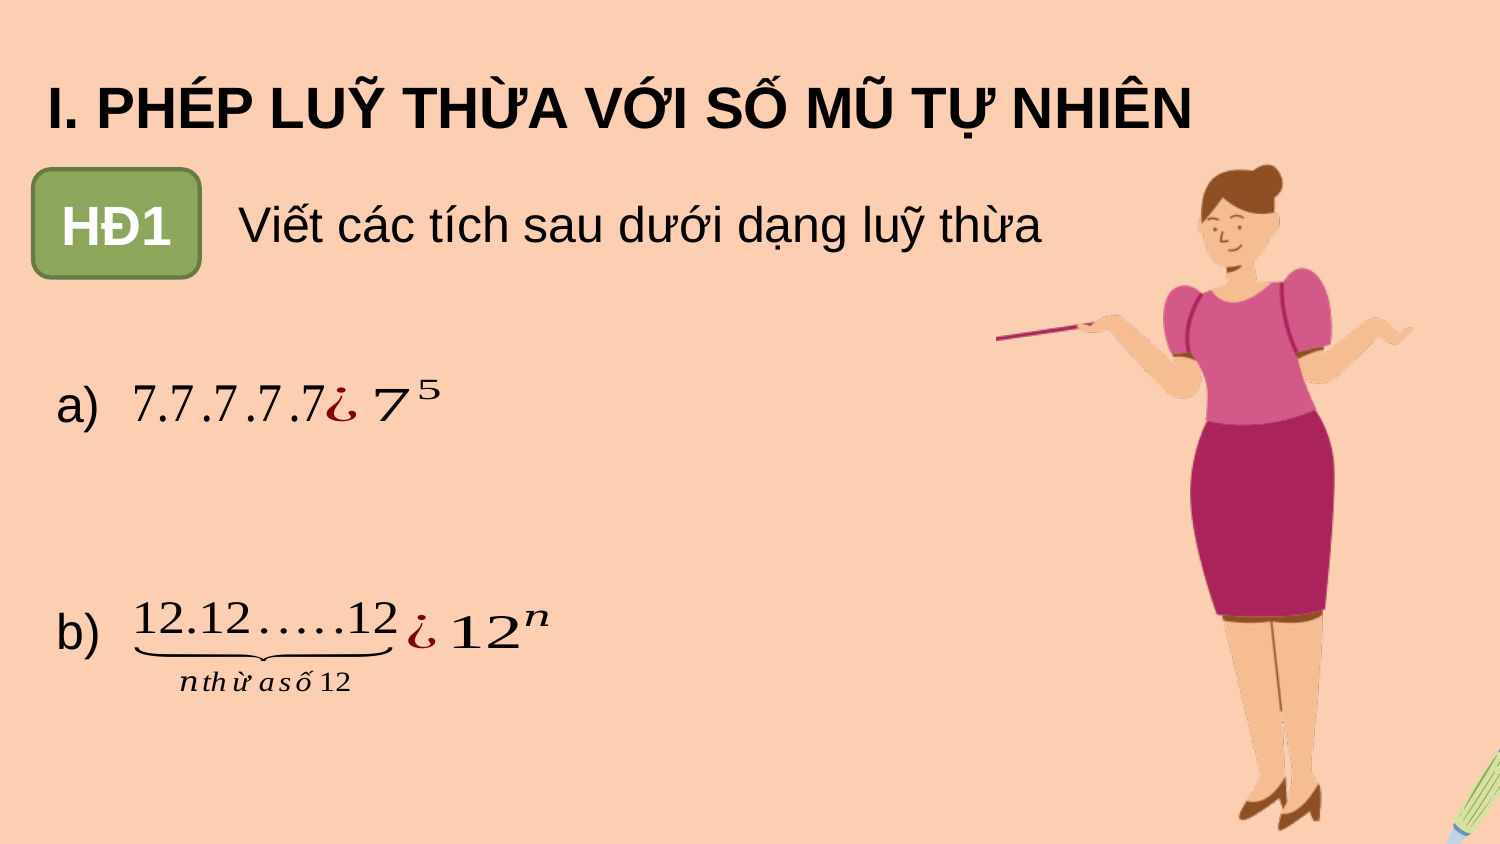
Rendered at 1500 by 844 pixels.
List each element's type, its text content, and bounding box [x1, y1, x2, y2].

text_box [1445, 643, 1500, 844]
text_box a) [41, 364, 116, 440]
text_box b) [41, 592, 117, 668]
text_box HĐ1 [30, 167, 202, 280]
picture [996, 156, 1416, 833]
text_box I. PHÉP LUỸ THỪA VỚI SỐ MŨ TỰ NHIÊN [33, 27, 1243, 148]
text_box Viết các tích sau dưới dạng luỹ thừa [223, 185, 991, 261]
